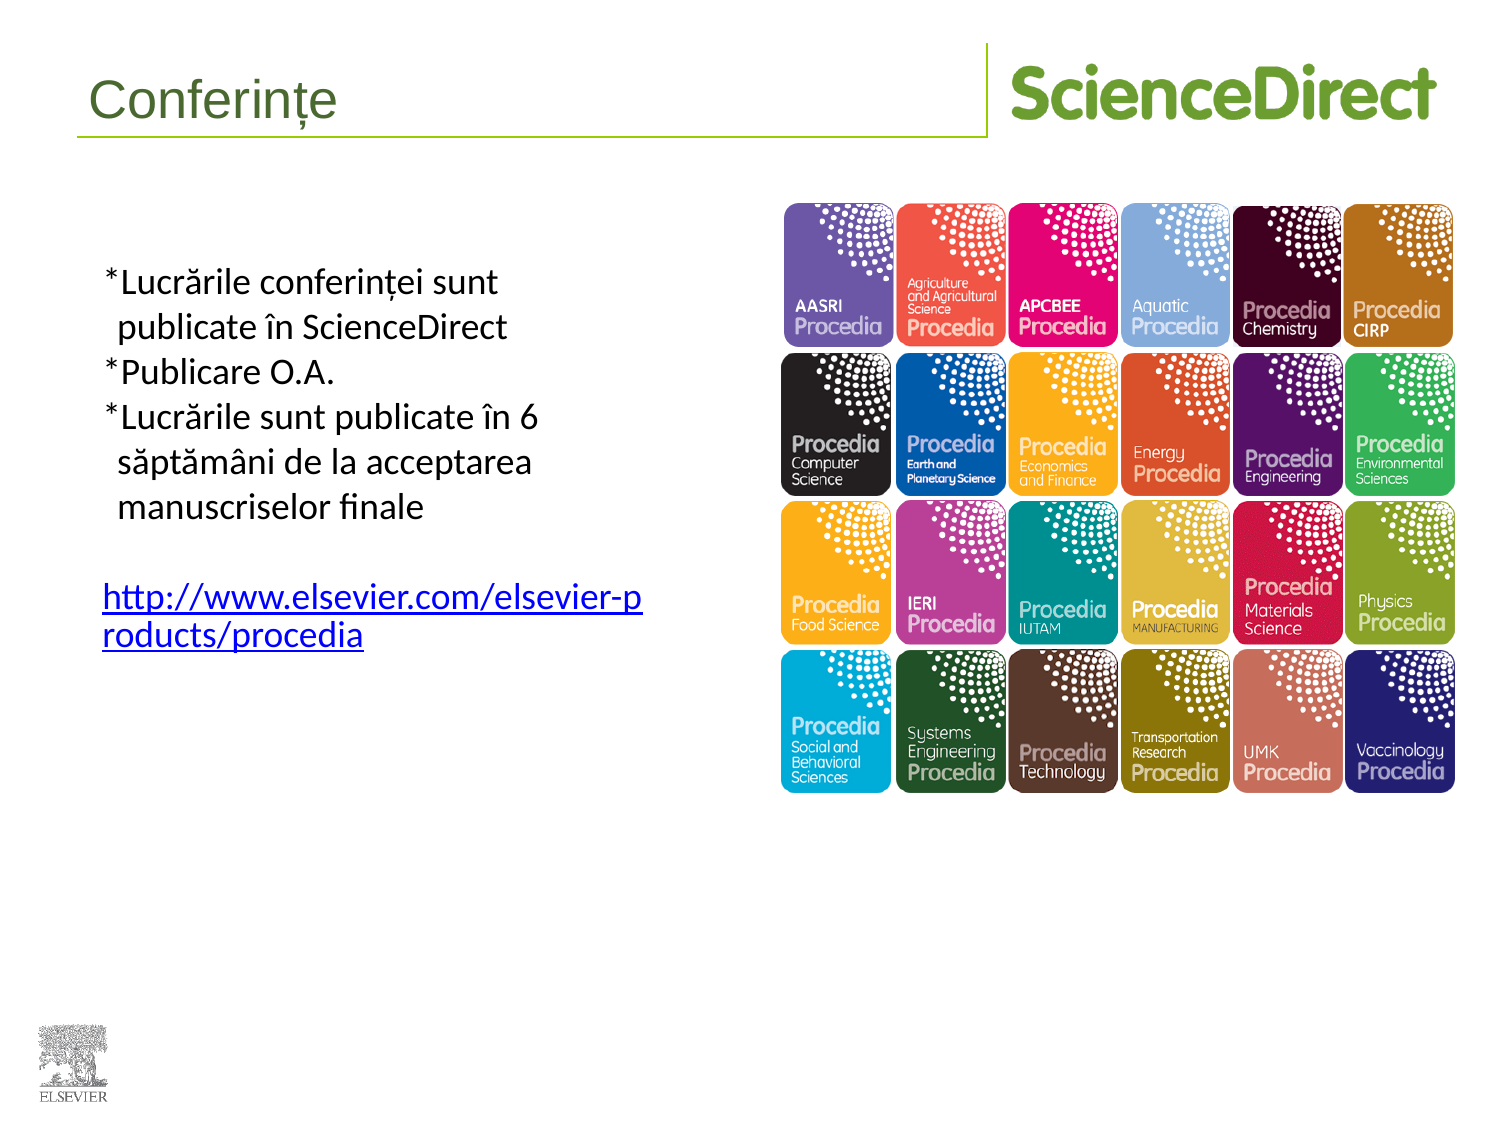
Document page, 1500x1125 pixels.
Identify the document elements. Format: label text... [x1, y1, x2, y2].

title Conferințe [73, 45, 988, 138]
picture [37, 1023, 108, 1102]
text_box *Lucrările conferinței sunt publicate în ScienceDirect *Publicare O.A. *Lucrările sunt publicate în 6 săptămâni de la acceptarea manuscriselor finale http://www.elsevier.com/elsevier-products/procedia [87, 249, 663, 670]
picture [1001, 49, 1450, 131]
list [768, 187, 1469, 801]
